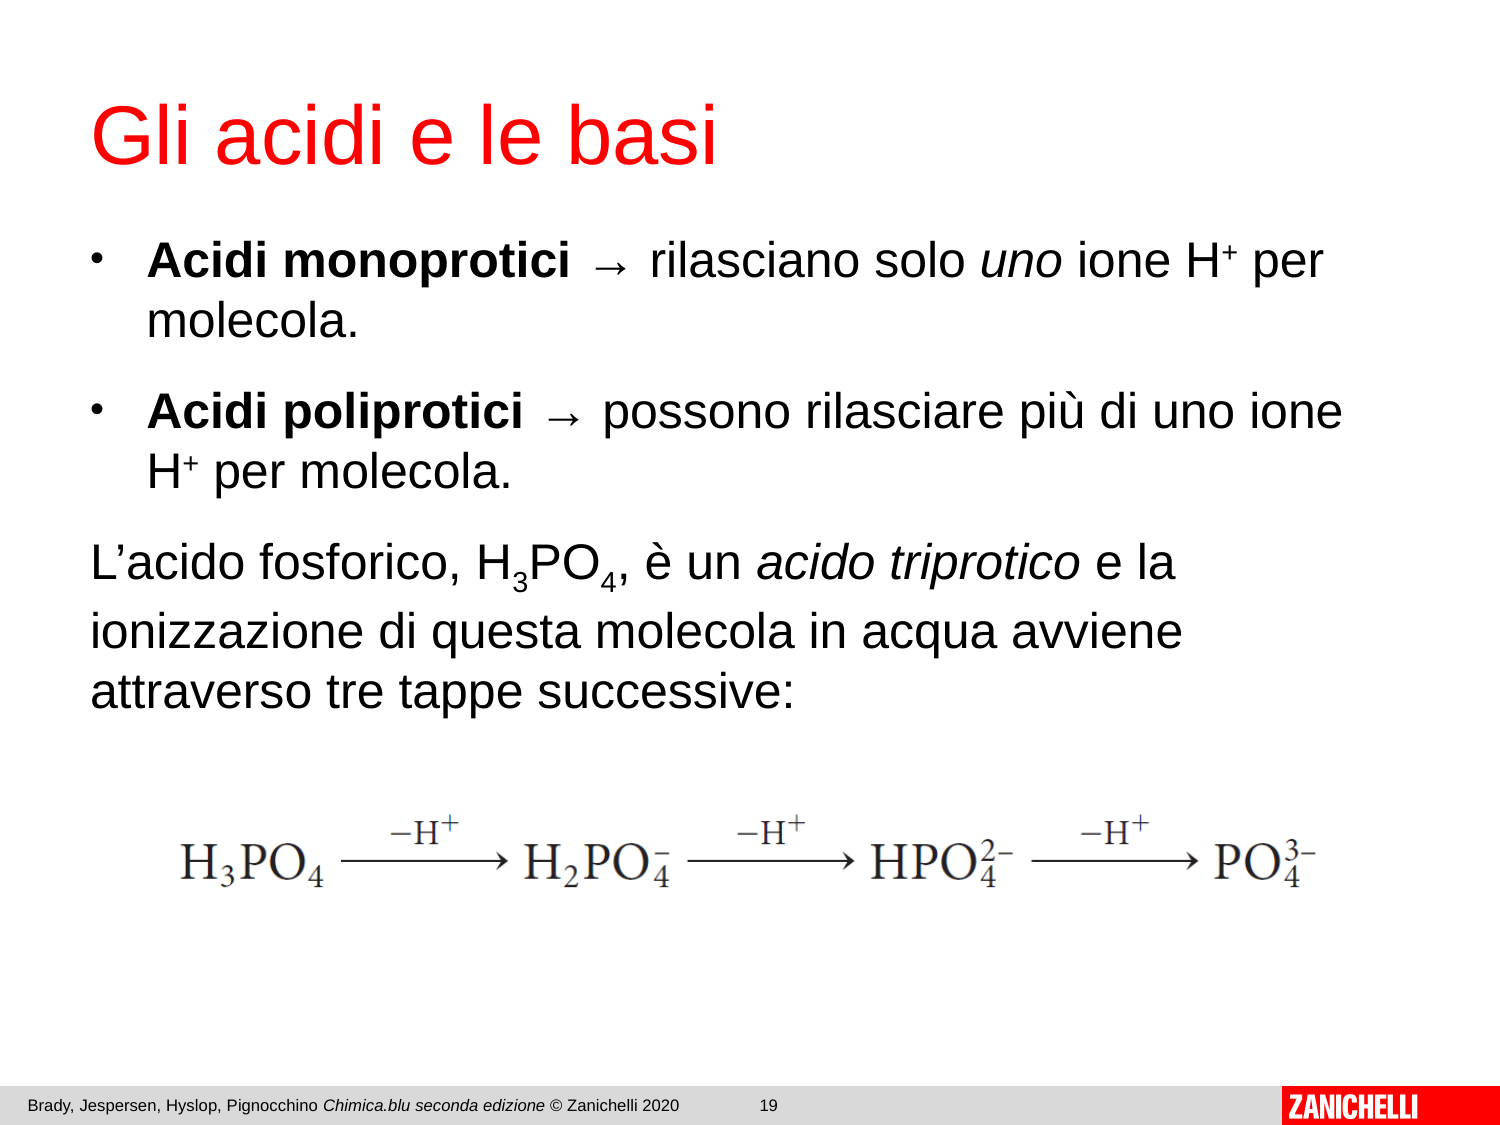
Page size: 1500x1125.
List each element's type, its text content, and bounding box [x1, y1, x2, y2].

title Gli acidi e le basi [75, 62, 1424, 213]
footer Brady, Jespersen, Hyslop, Pignocchino Chimica.blu seconda edizione © Zanichelli 2020 [12, 1086, 857, 1125]
picture [1282, 1086, 1500, 1125]
picture [163, 796, 1336, 906]
list Acidi monoprotici → rilasciano solo uno ione H+ per molecola. Acidi poliprotici → possono rilasciare più di uno ione H+ per molecola. L’acido fosforico, H3PO4, è un acido triprotico e la ionizzazione di questa molecola in acqua avviene attraverso tre tappe successive: [75, 219, 1424, 895]
